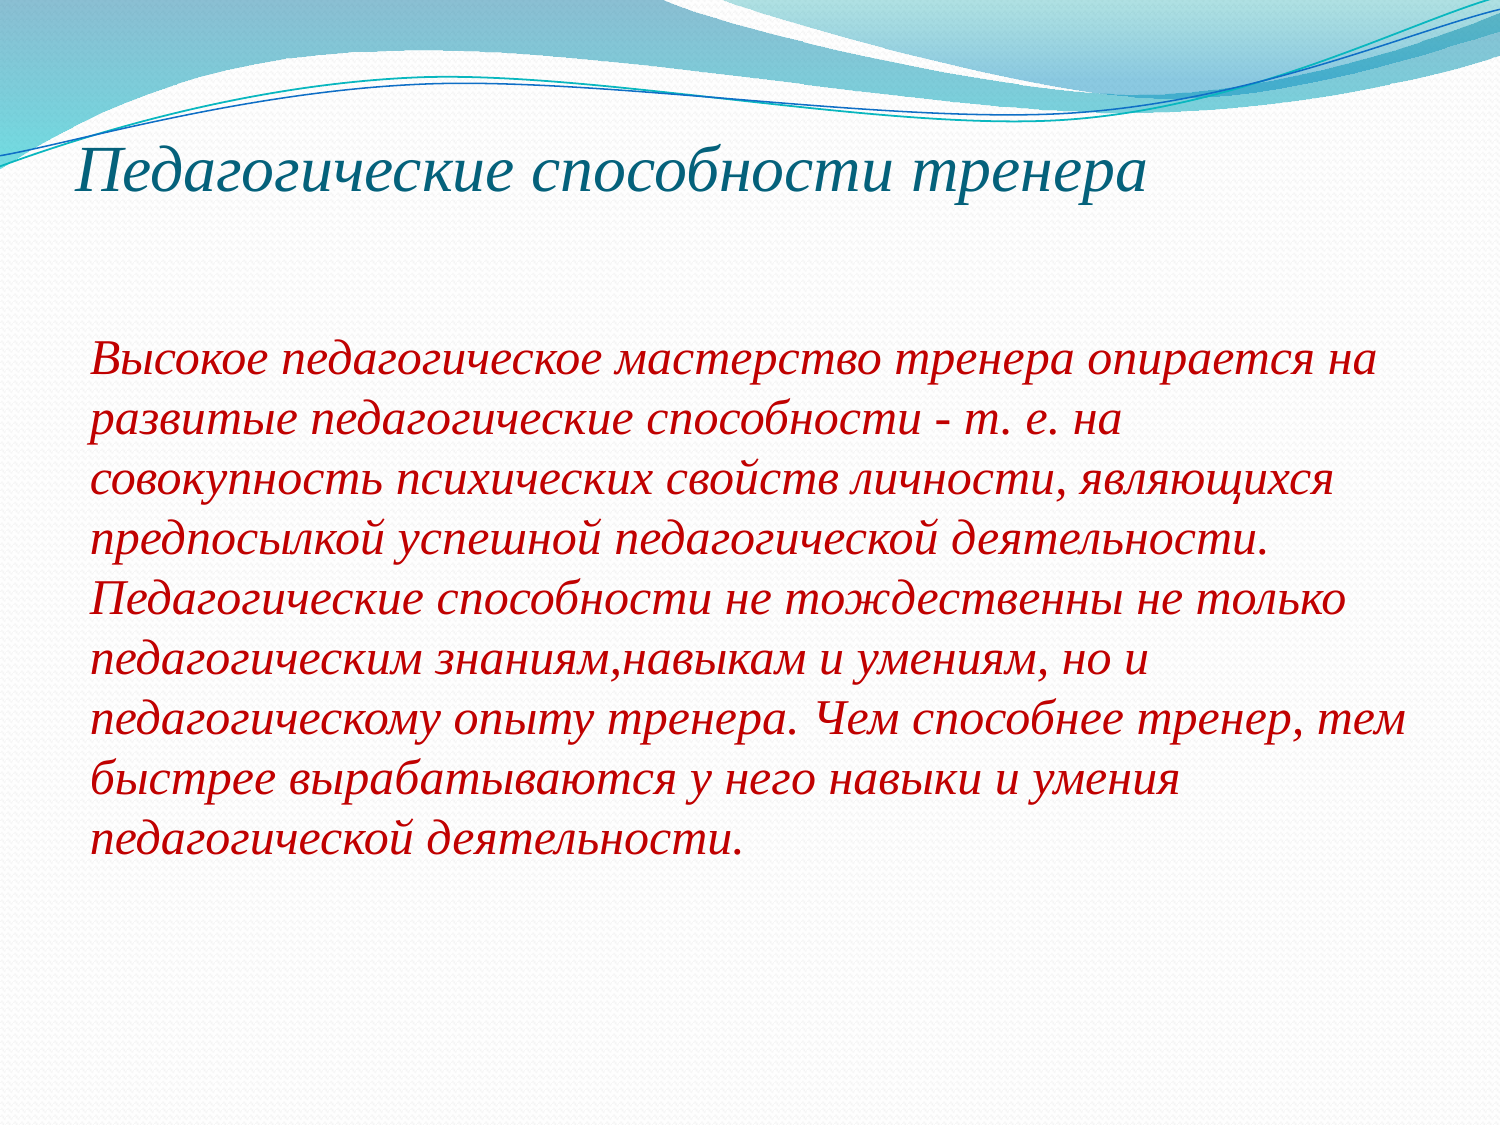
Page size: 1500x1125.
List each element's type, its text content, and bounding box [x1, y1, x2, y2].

list Высокое педагогическое мастерство тренера опирается на развитые педагогические способности - т. е. на совокупность психических свойств личности, являющихся предпосылкой успешной педагогической деятельности. Педагогические способности не тождественны не только педагогическим знаниям,навыкам и умениям, но и педагогическому опыту тренера. Чем способнее тренер, тем быстрее вырабатываются у него навыки и умения педагогической деятельности. [75, 317, 1425, 1038]
title Педагогические способности тренера [75, 115, 1425, 303]
